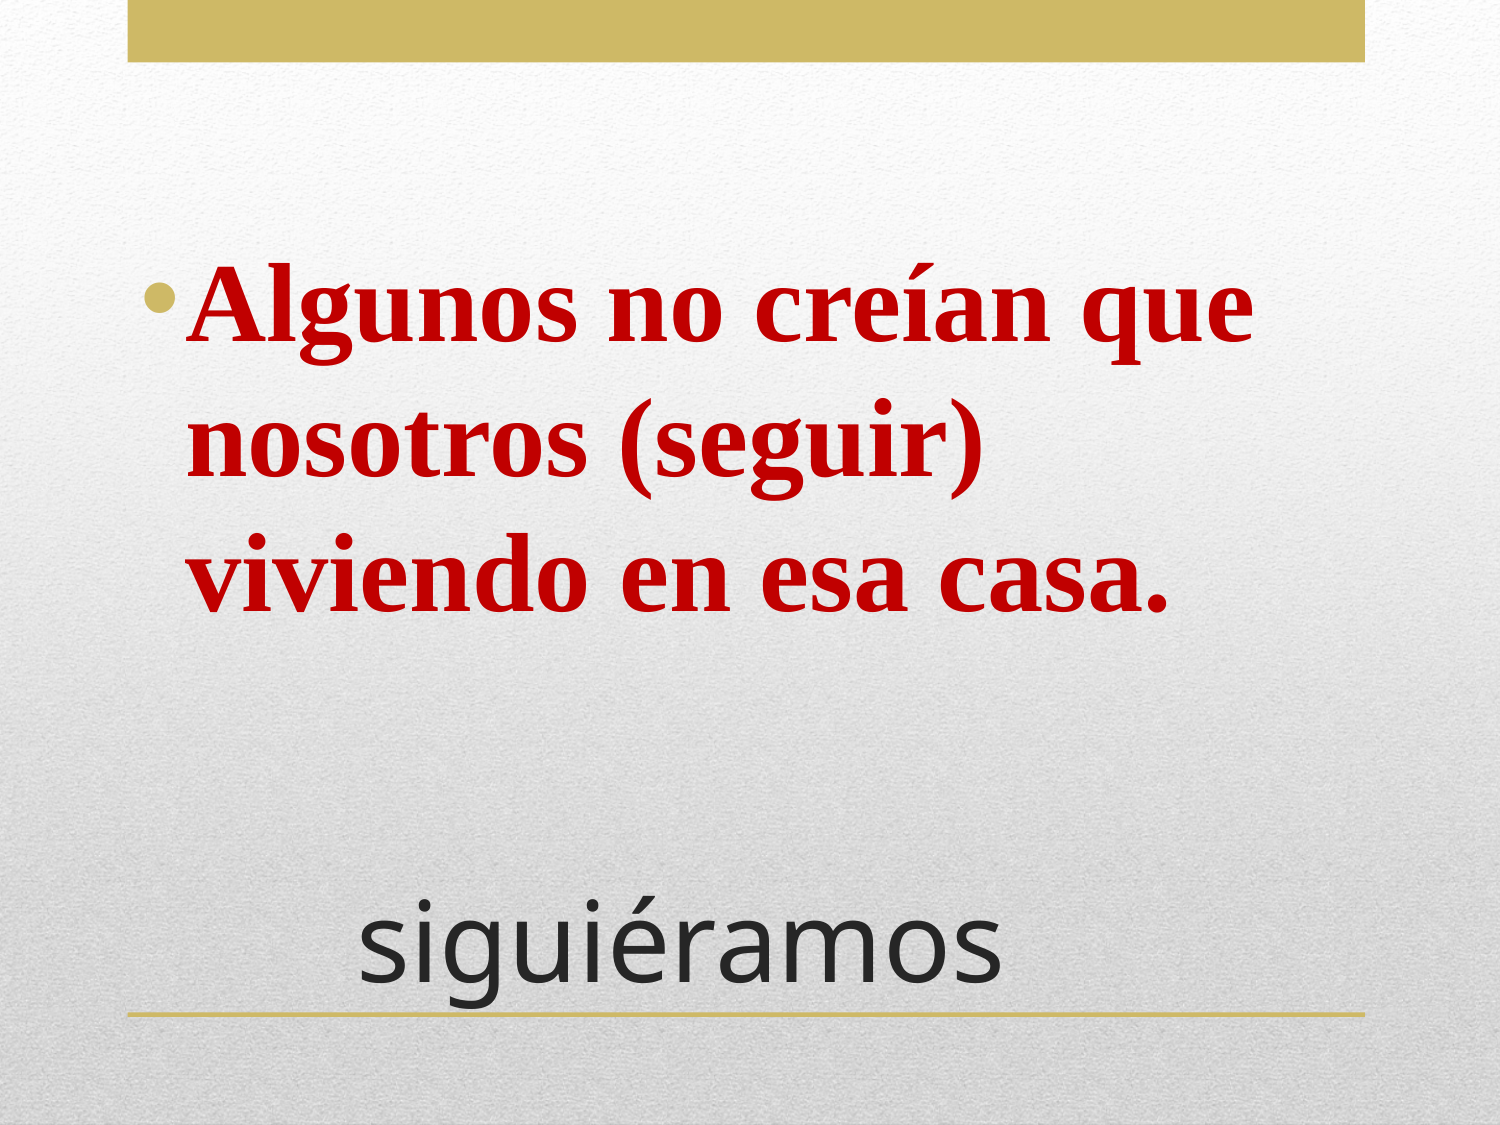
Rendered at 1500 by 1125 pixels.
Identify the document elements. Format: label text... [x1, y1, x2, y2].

list Algunos no creían que nosotros (seguir) viviendo en esa casa. [125, 112, 1363, 750]
title siguiéramos [125, 750, 1238, 1013]
